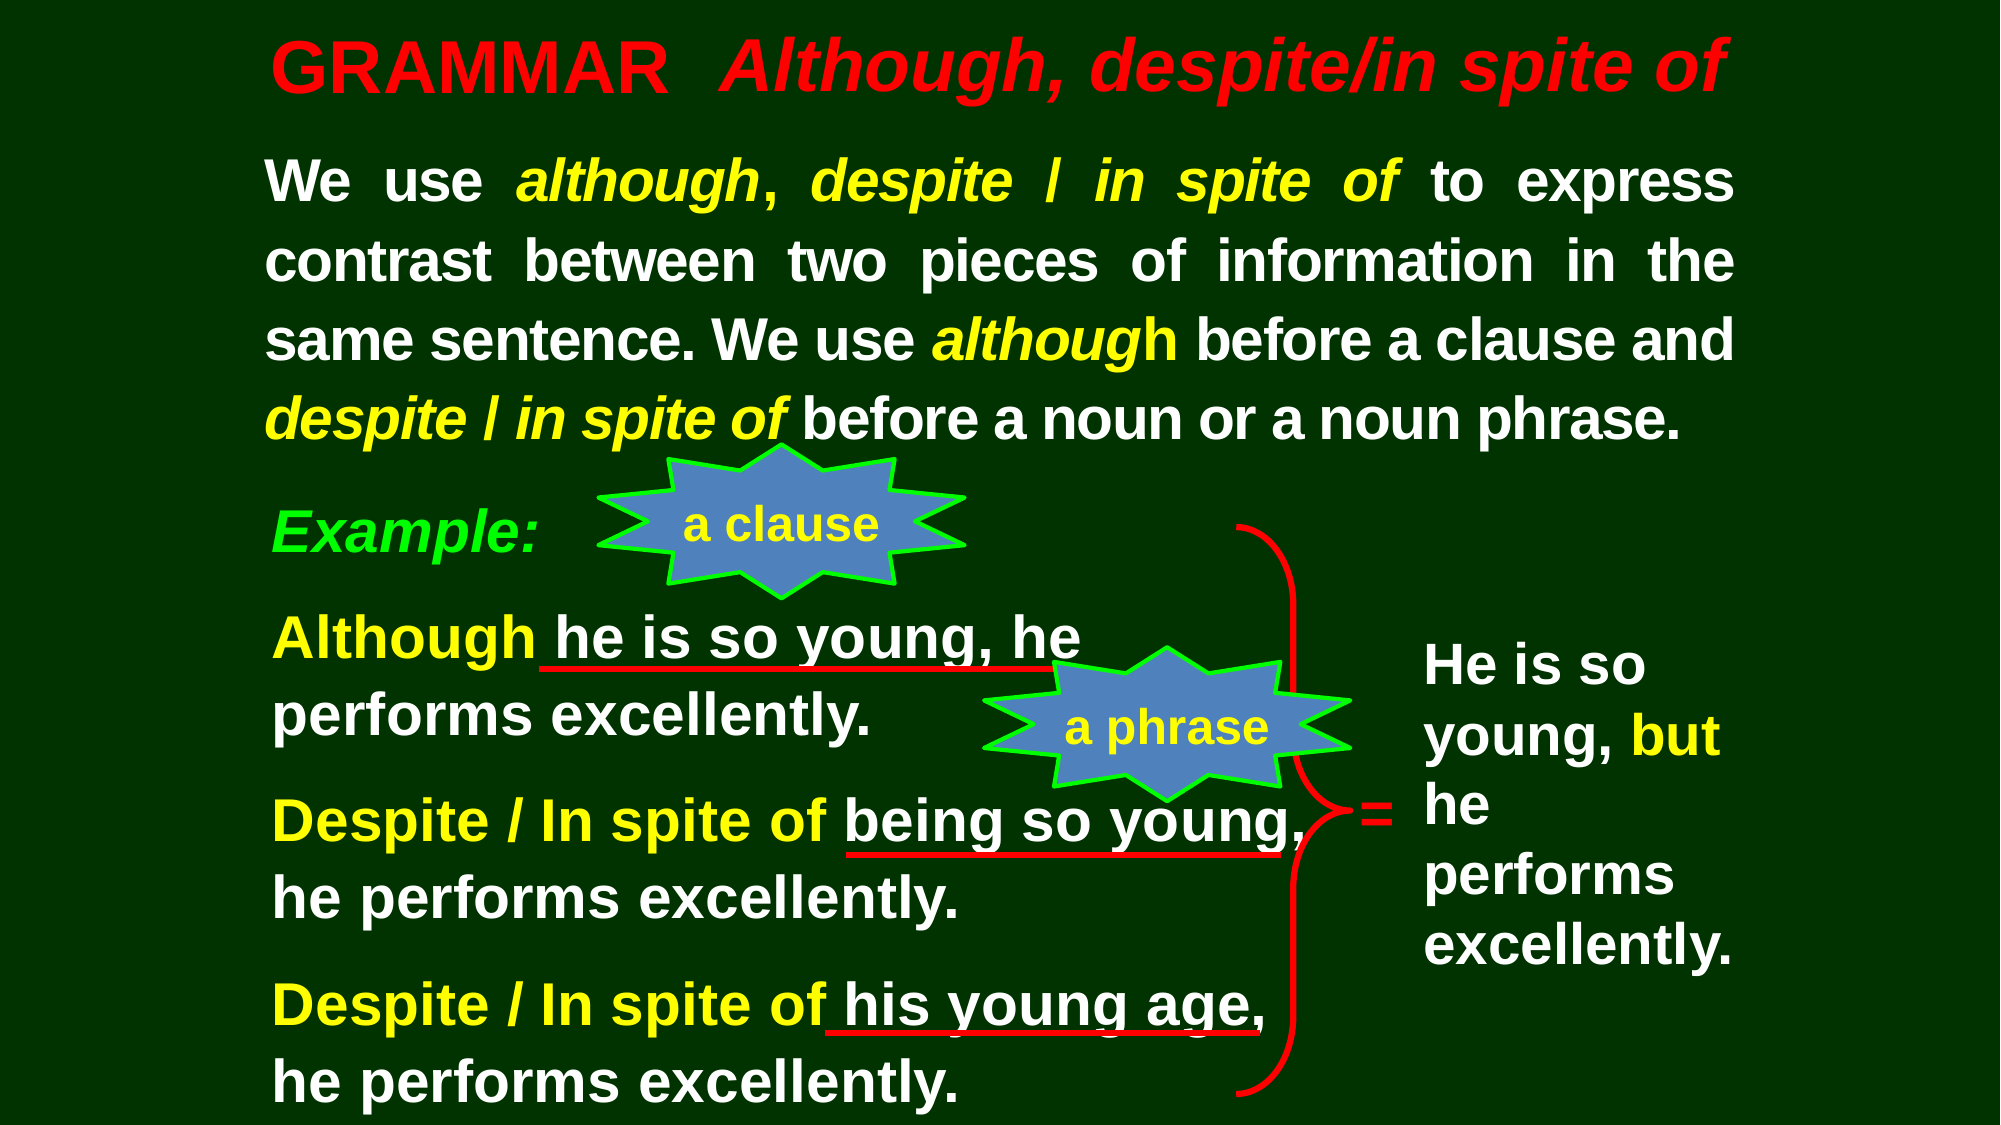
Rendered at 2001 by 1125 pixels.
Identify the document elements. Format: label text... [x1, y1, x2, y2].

text_box GRAMMAR [255, 11, 705, 117]
text_box a clause [596, 442, 967, 601]
text_box Example: Although he is so young, he performs excellently. Despite / In spite of being so young, he performs excellently. Despite / In spite of his young age, he performs excellently. [257, 479, 1367, 1122]
text_box We use although, despite / in spite of to express contrast between two pieces of information in the same sentence. We use although before a clause and despite / in spite of before a noun or a noun phrase. [249, 127, 1750, 459]
text_box a phrase [982, 645, 1230, 803]
text_box He is so young, but he performs excellently. [1414, 619, 1752, 984]
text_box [1235, 526, 1409, 1095]
text_box Although, despite/in spite of [704, 8, 1750, 114]
